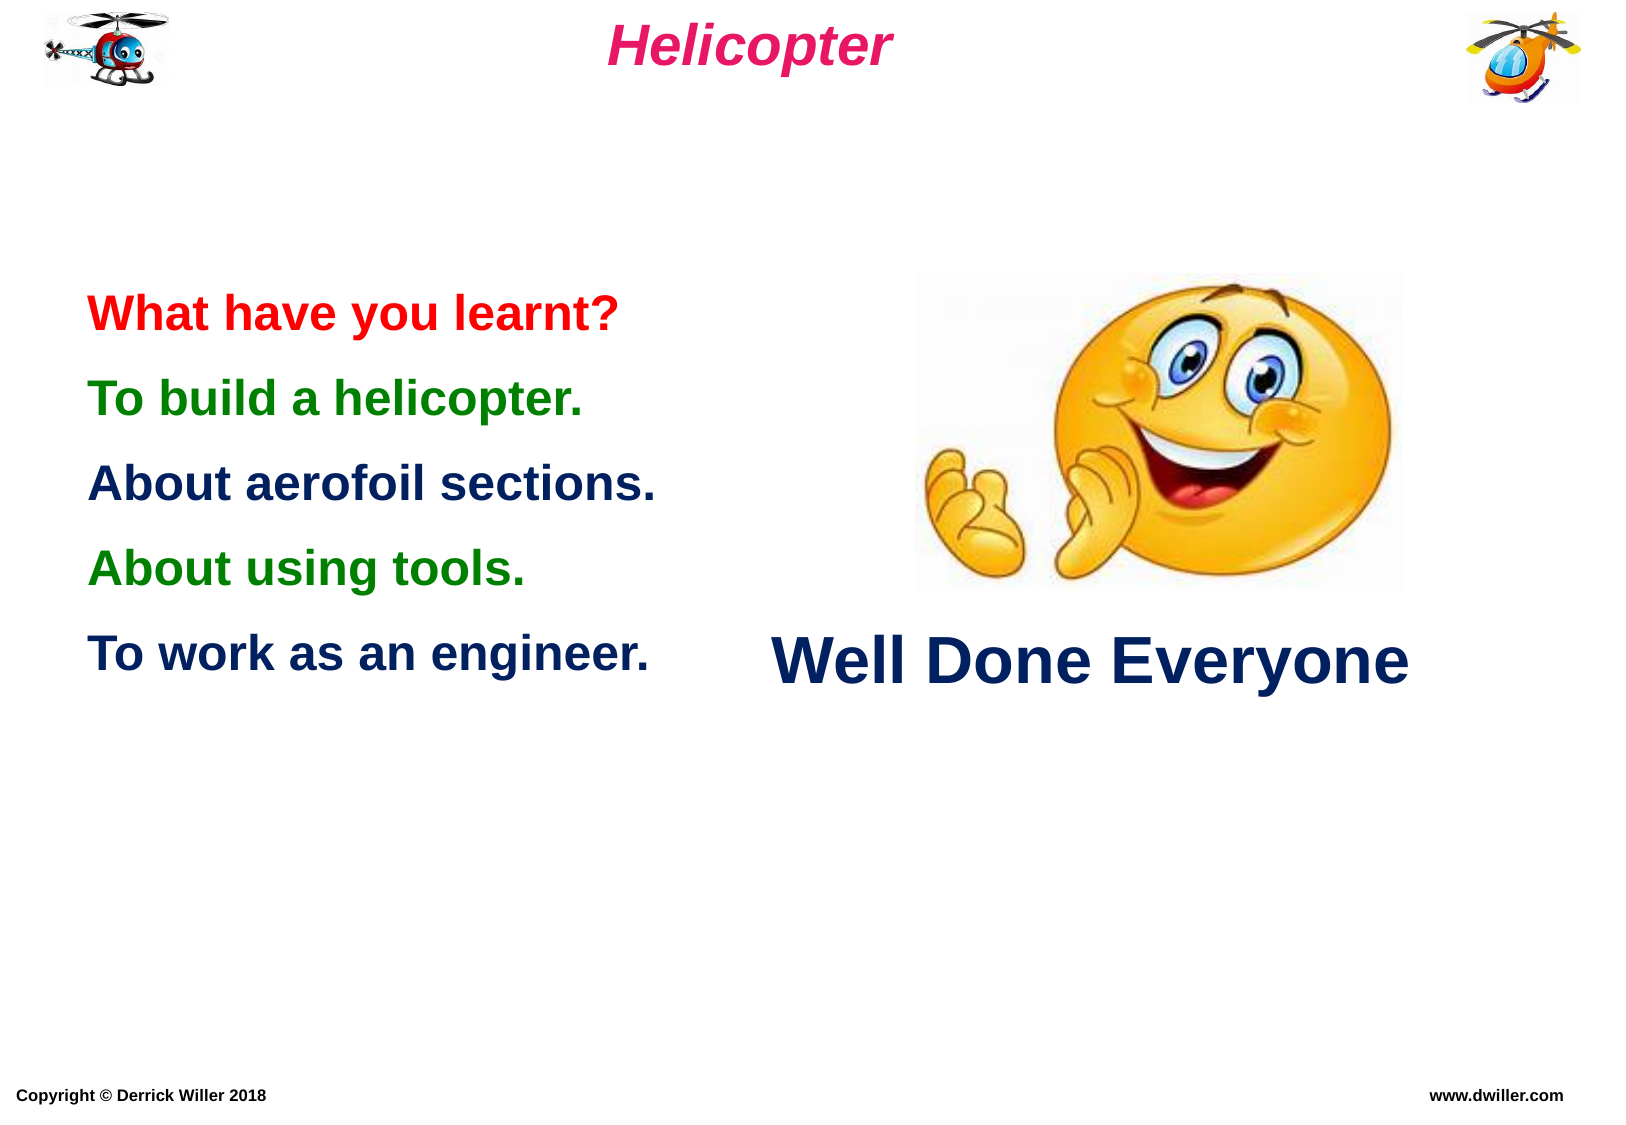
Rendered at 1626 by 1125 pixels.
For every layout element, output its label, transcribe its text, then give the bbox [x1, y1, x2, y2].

text_box What have you learnt? To build a helicopter. About aerofoil sections. About using tools. To work as an engineer. [72, 273, 753, 689]
picture [1466, 12, 1581, 103]
picture [44, 12, 169, 86]
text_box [753, 273, 1430, 706]
